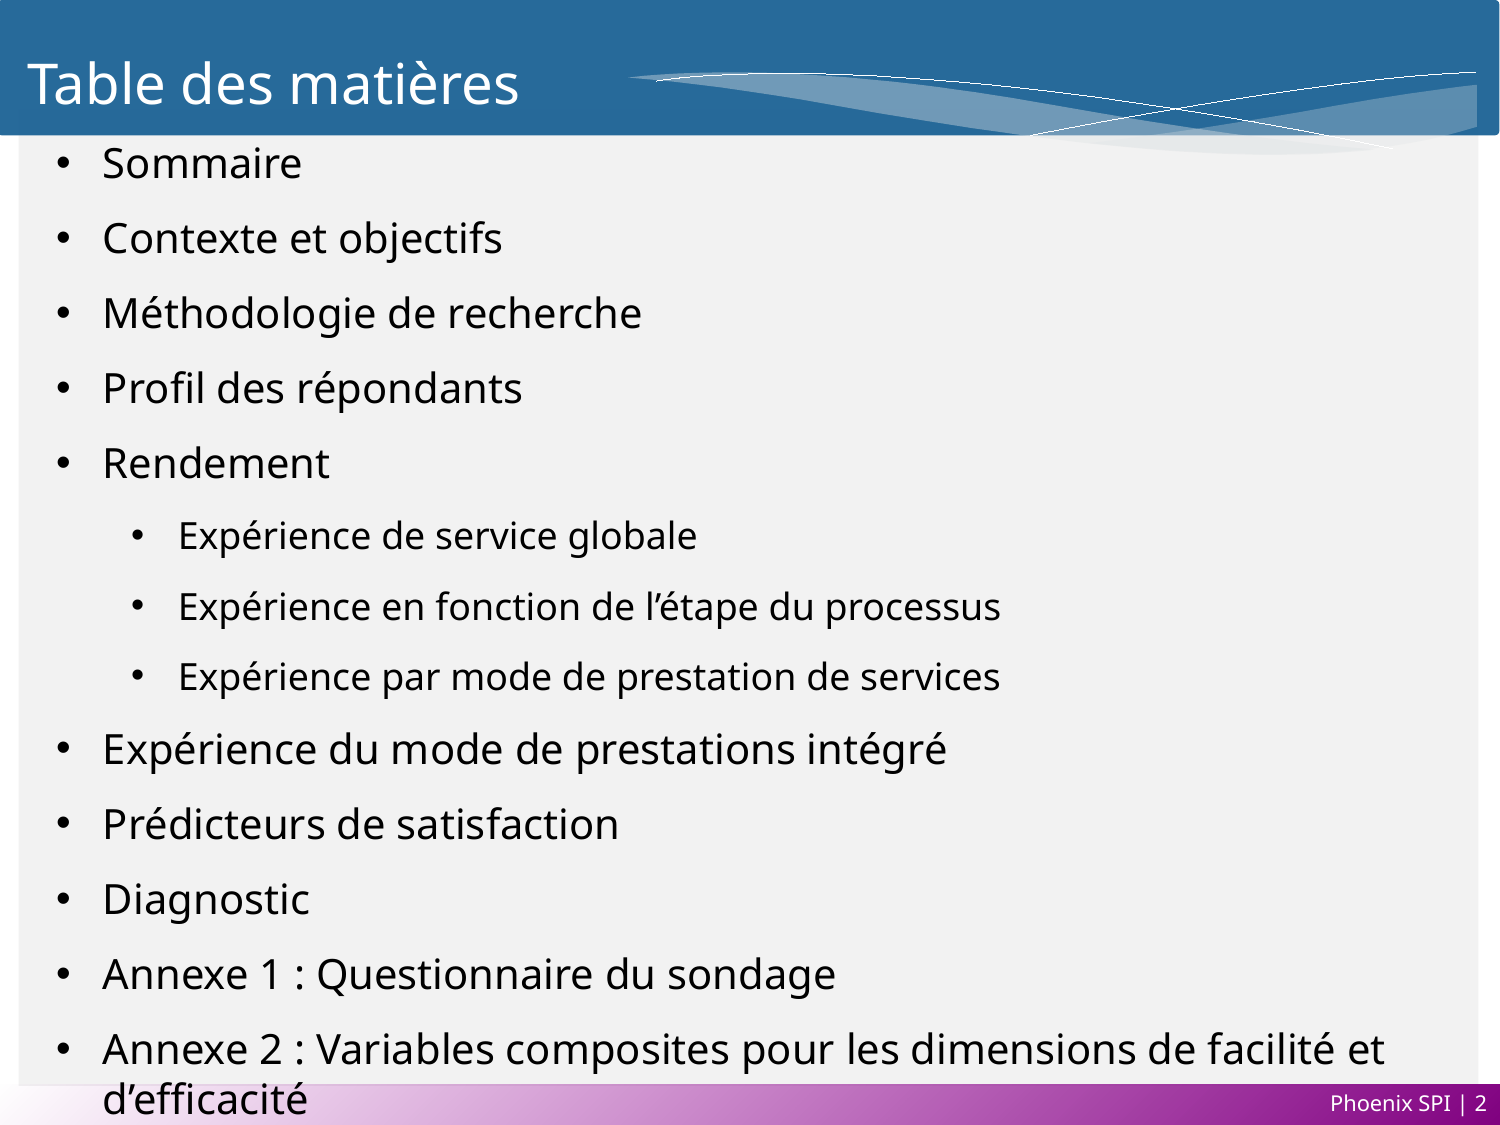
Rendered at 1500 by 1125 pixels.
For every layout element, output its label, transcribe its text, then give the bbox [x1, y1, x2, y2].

text_box Sommaire Contexte et objectifs Méthodologie de recherche Profil des répondants Rendement Expérience de service globale Expérience en fonction de l’étape du processus Expérience par mode de prestation de services Expérience du mode de prestations intégré Prédicteurs de satisfaction Diagnostic Annexe 1 : Questionnaire du sondage Annexe 2 : Variables composites pour les dimensions de facilité et d’efficacité [41, 129, 1485, 1125]
title Table des matières [12, 41, 1054, 124]
